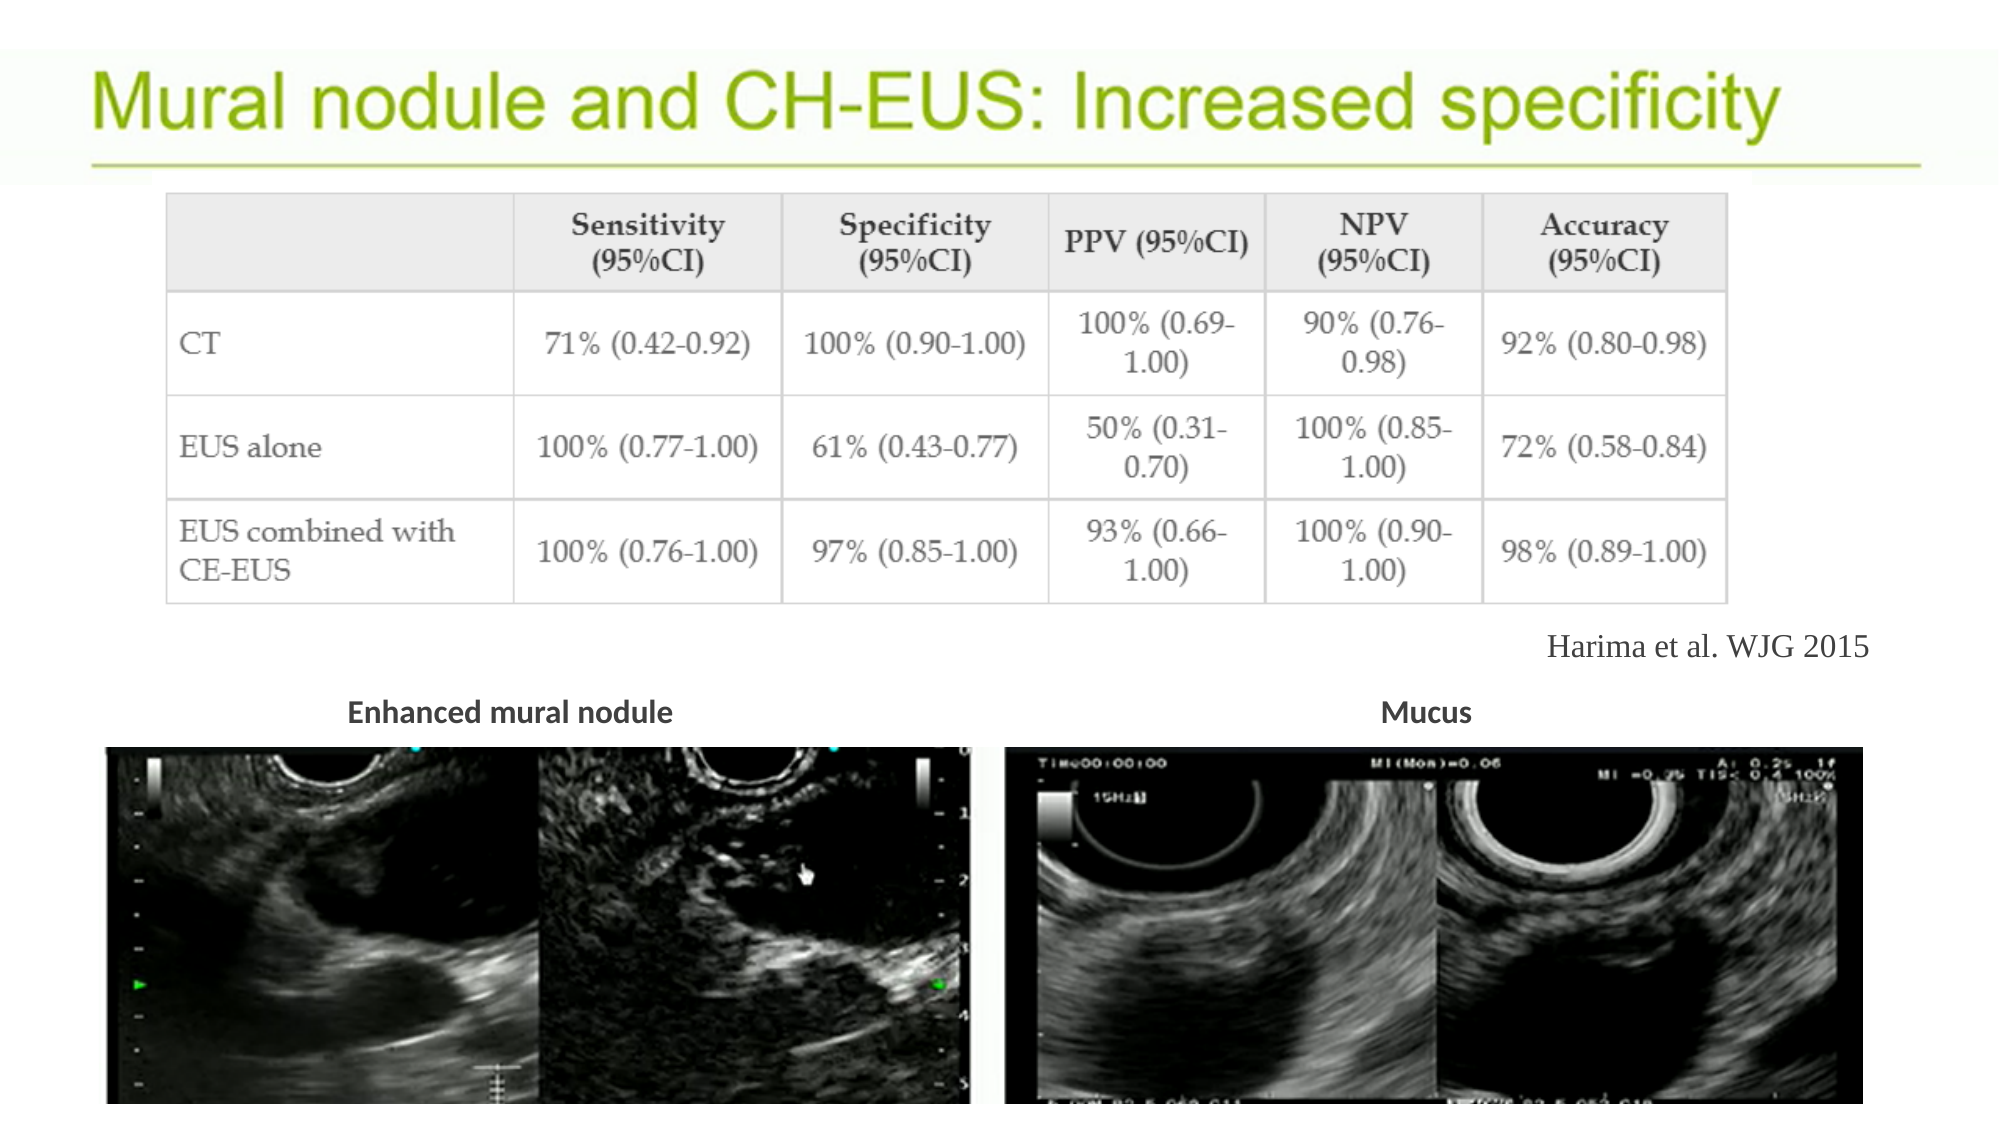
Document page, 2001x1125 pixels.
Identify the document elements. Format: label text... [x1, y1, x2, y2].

picture [98, 747, 1863, 1105]
text_box Harima et al. WJG 2015 [1532, 616, 2000, 672]
text_box Enhanced mural nodule [332, 682, 777, 738]
text_box Mucus [1365, 682, 1810, 738]
picture [0, 49, 1999, 617]
